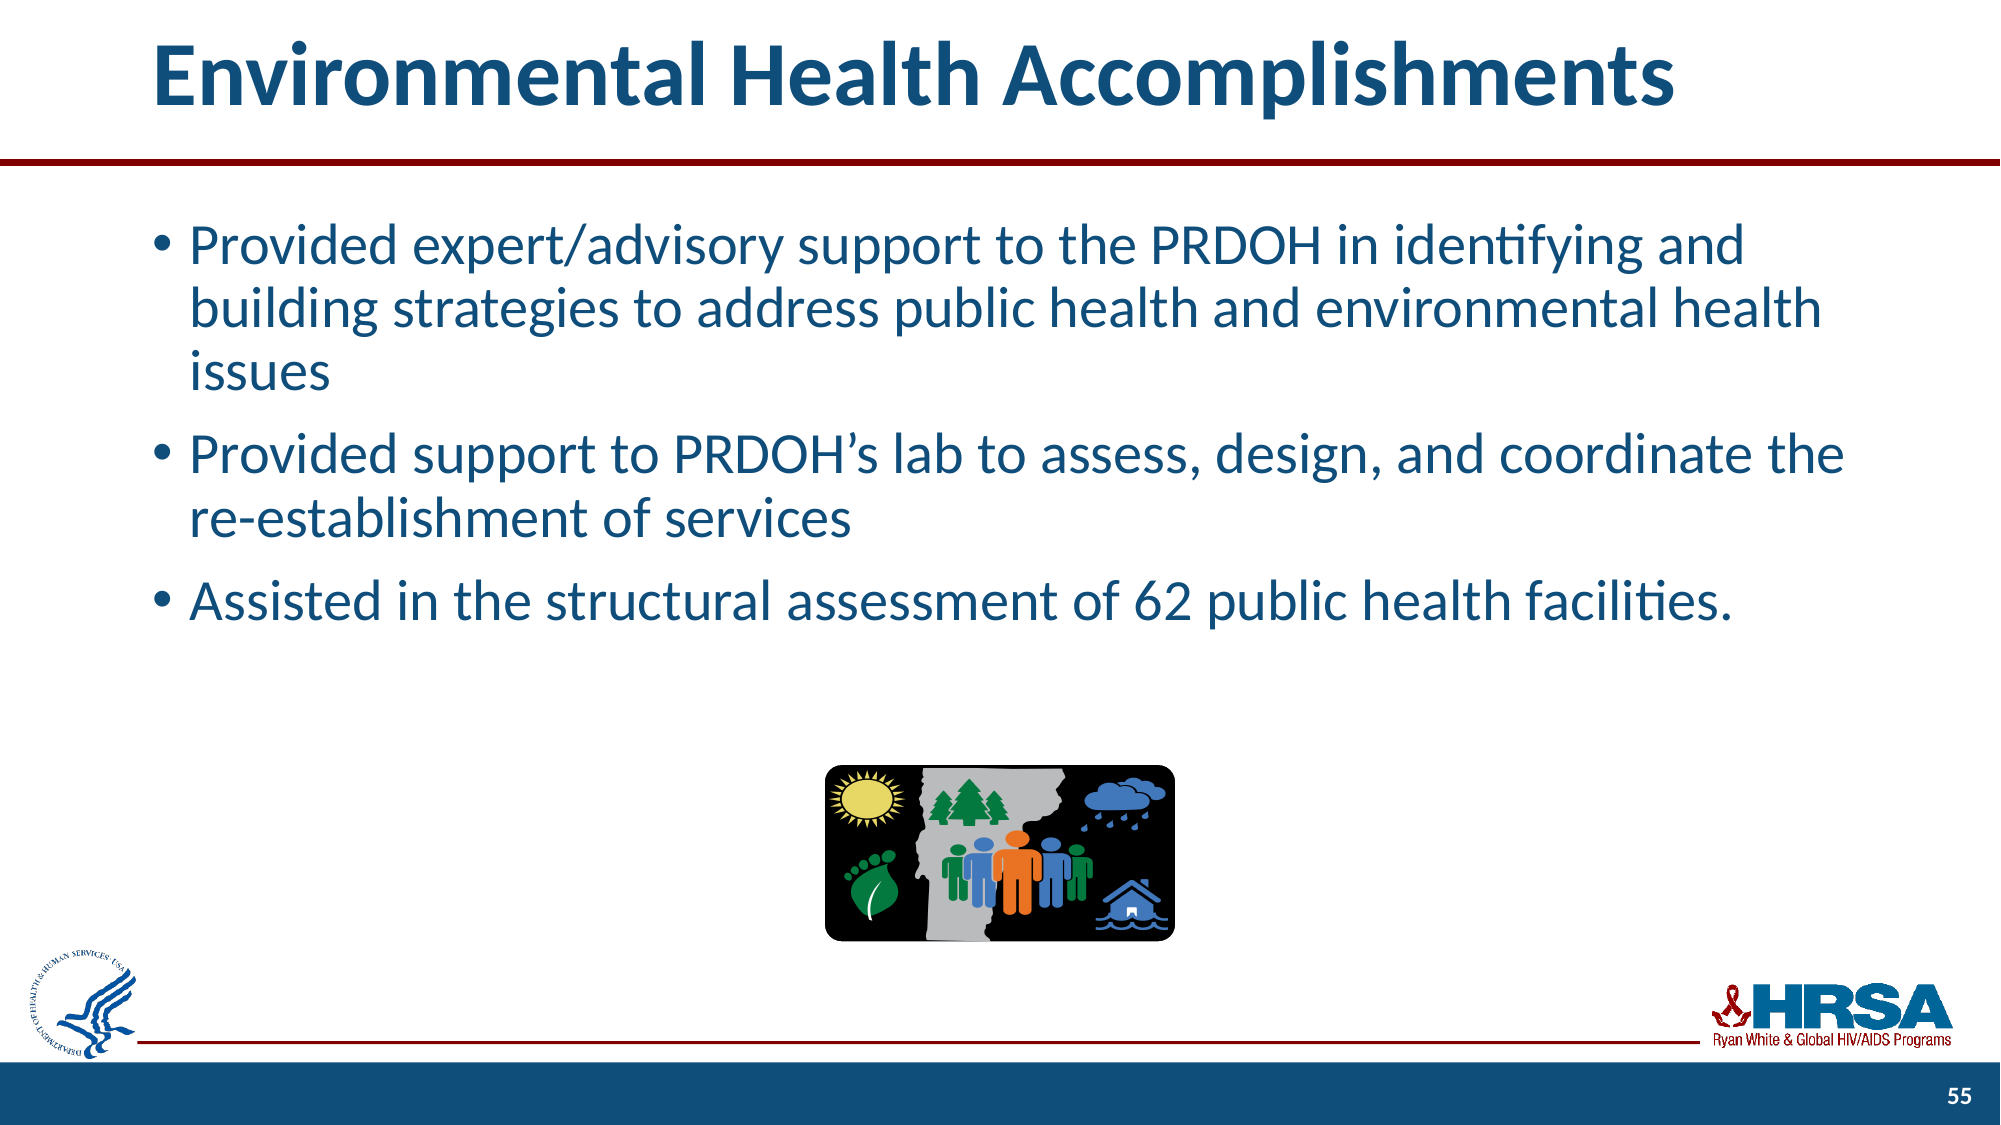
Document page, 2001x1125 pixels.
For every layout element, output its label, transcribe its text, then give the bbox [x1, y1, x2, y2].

text_box [822, 762, 1178, 944]
picture [1872, 983, 1953, 1024]
slide_number 55 [1537, 1065, 1988, 1125]
title Environmental Health Accomplishments [137, 0, 1988, 185]
picture [1712, 983, 1953, 1048]
list Provided expert/advisory support to the PRDOH in identifying and building strategies to address public health and environmental health issues Provided support to PRDOH’s lab to assess, design, and coordinate the re-establishment of services Assisted in the structural assessment of 62 public health facilities. [137, 206, 1863, 921]
picture [1922, 1002, 1929, 1012]
picture [24, 946, 141, 1063]
picture [1821, 996, 1836, 1003]
